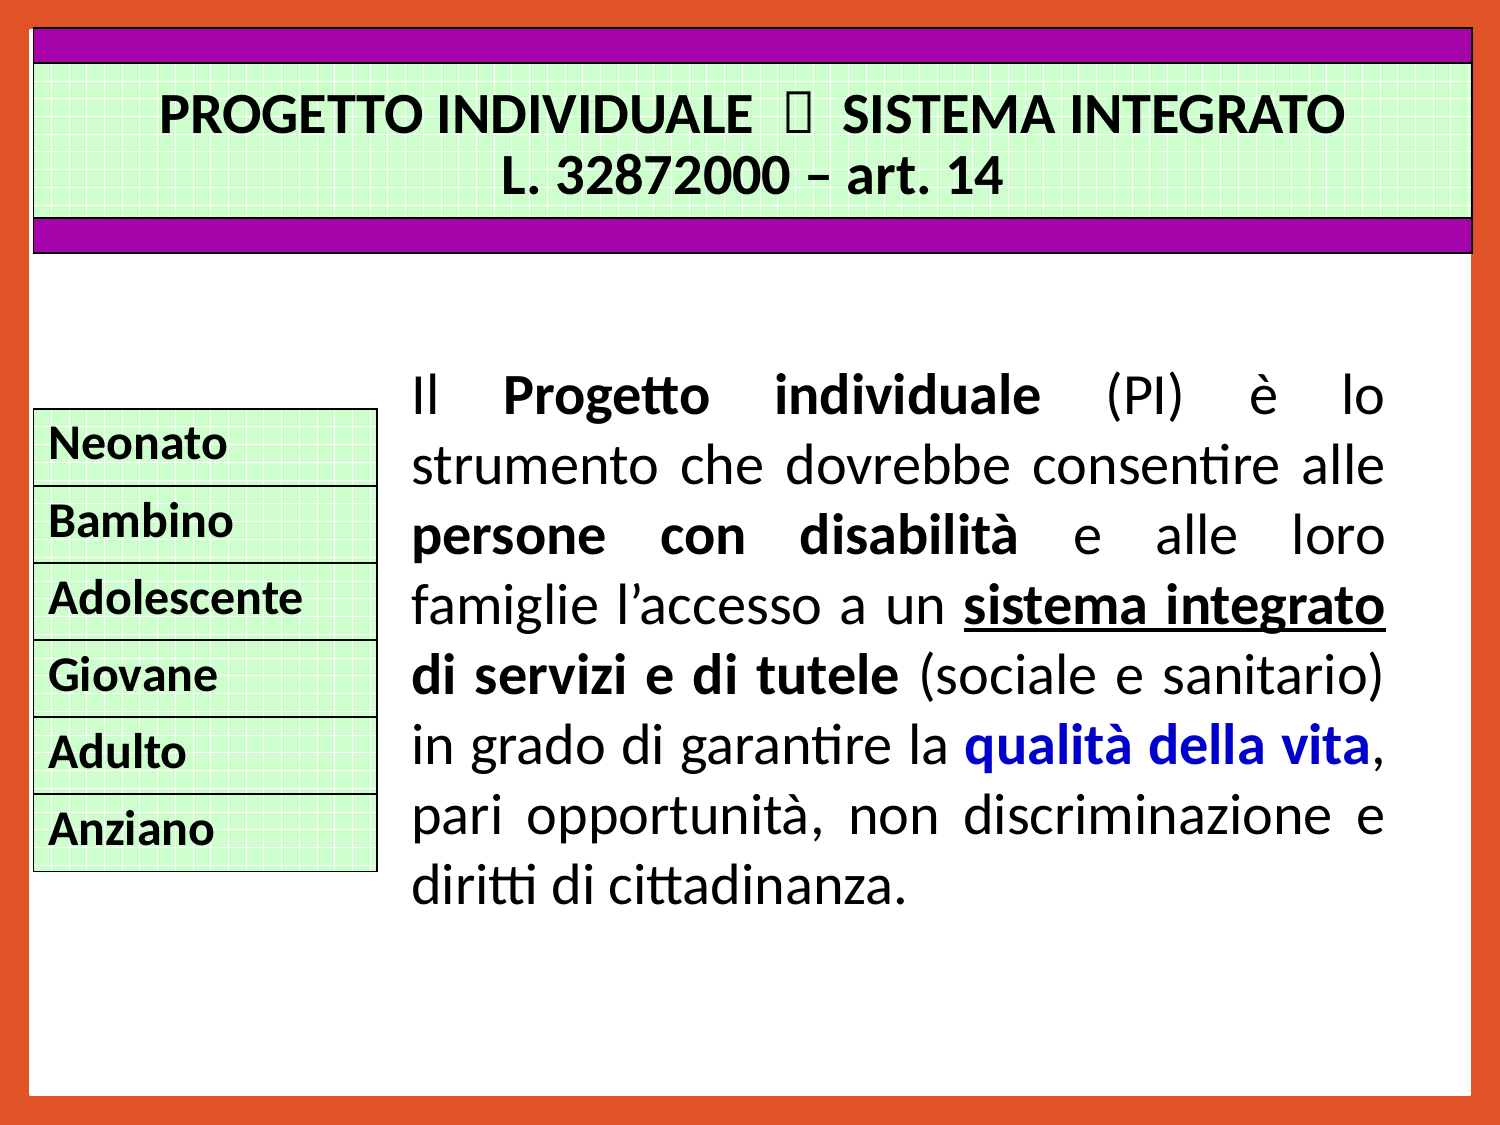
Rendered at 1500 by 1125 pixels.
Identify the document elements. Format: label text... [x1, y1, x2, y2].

table_header Neonato [34, 410, 376, 485]
table_cell Bambino [34, 487, 376, 562]
table_cell Anziano [34, 795, 376, 871]
table_cell PROGETTO INDIVIDUALE  SISTEMA INTEGRATO L. 32872000 – art. 14 [34, 64, 1471, 217]
table_cell Adulto [34, 718, 376, 793]
table_cell Giovane [34, 641, 376, 716]
text_box Il Progetto individuale (PI) è lo strumento che dovrebbe consentire alle persone con disabilità e alle loro famiglie l’accesso a un sistema integrato di servizi e di tutele (sociale e sanitario) in grado di garantire la qualità della vita, pari opportunità, non discriminazione e diritti di cittadinanza. [396, 348, 1401, 924]
table_header [34, 29, 1471, 62]
table_cell Adolescente [34, 564, 376, 639]
table_cell [34, 219, 1471, 252]
